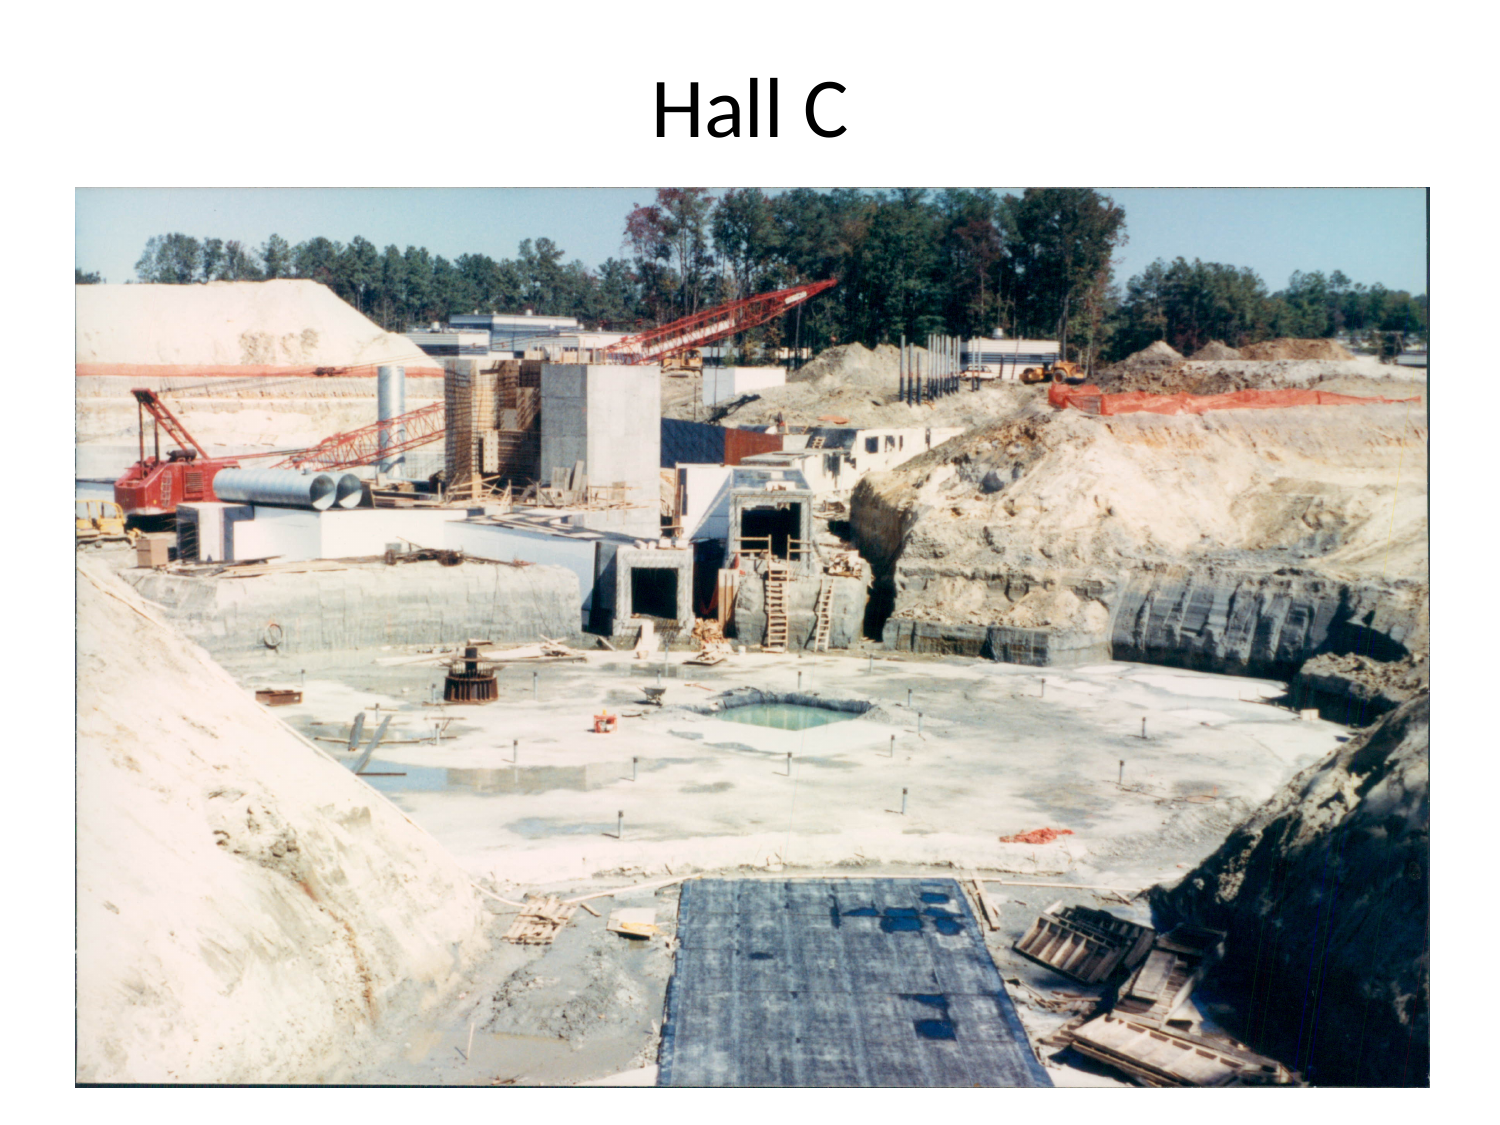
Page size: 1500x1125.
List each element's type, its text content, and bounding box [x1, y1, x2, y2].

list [74, 187, 1430, 1088]
title Hall C [75, 45, 1425, 163]
